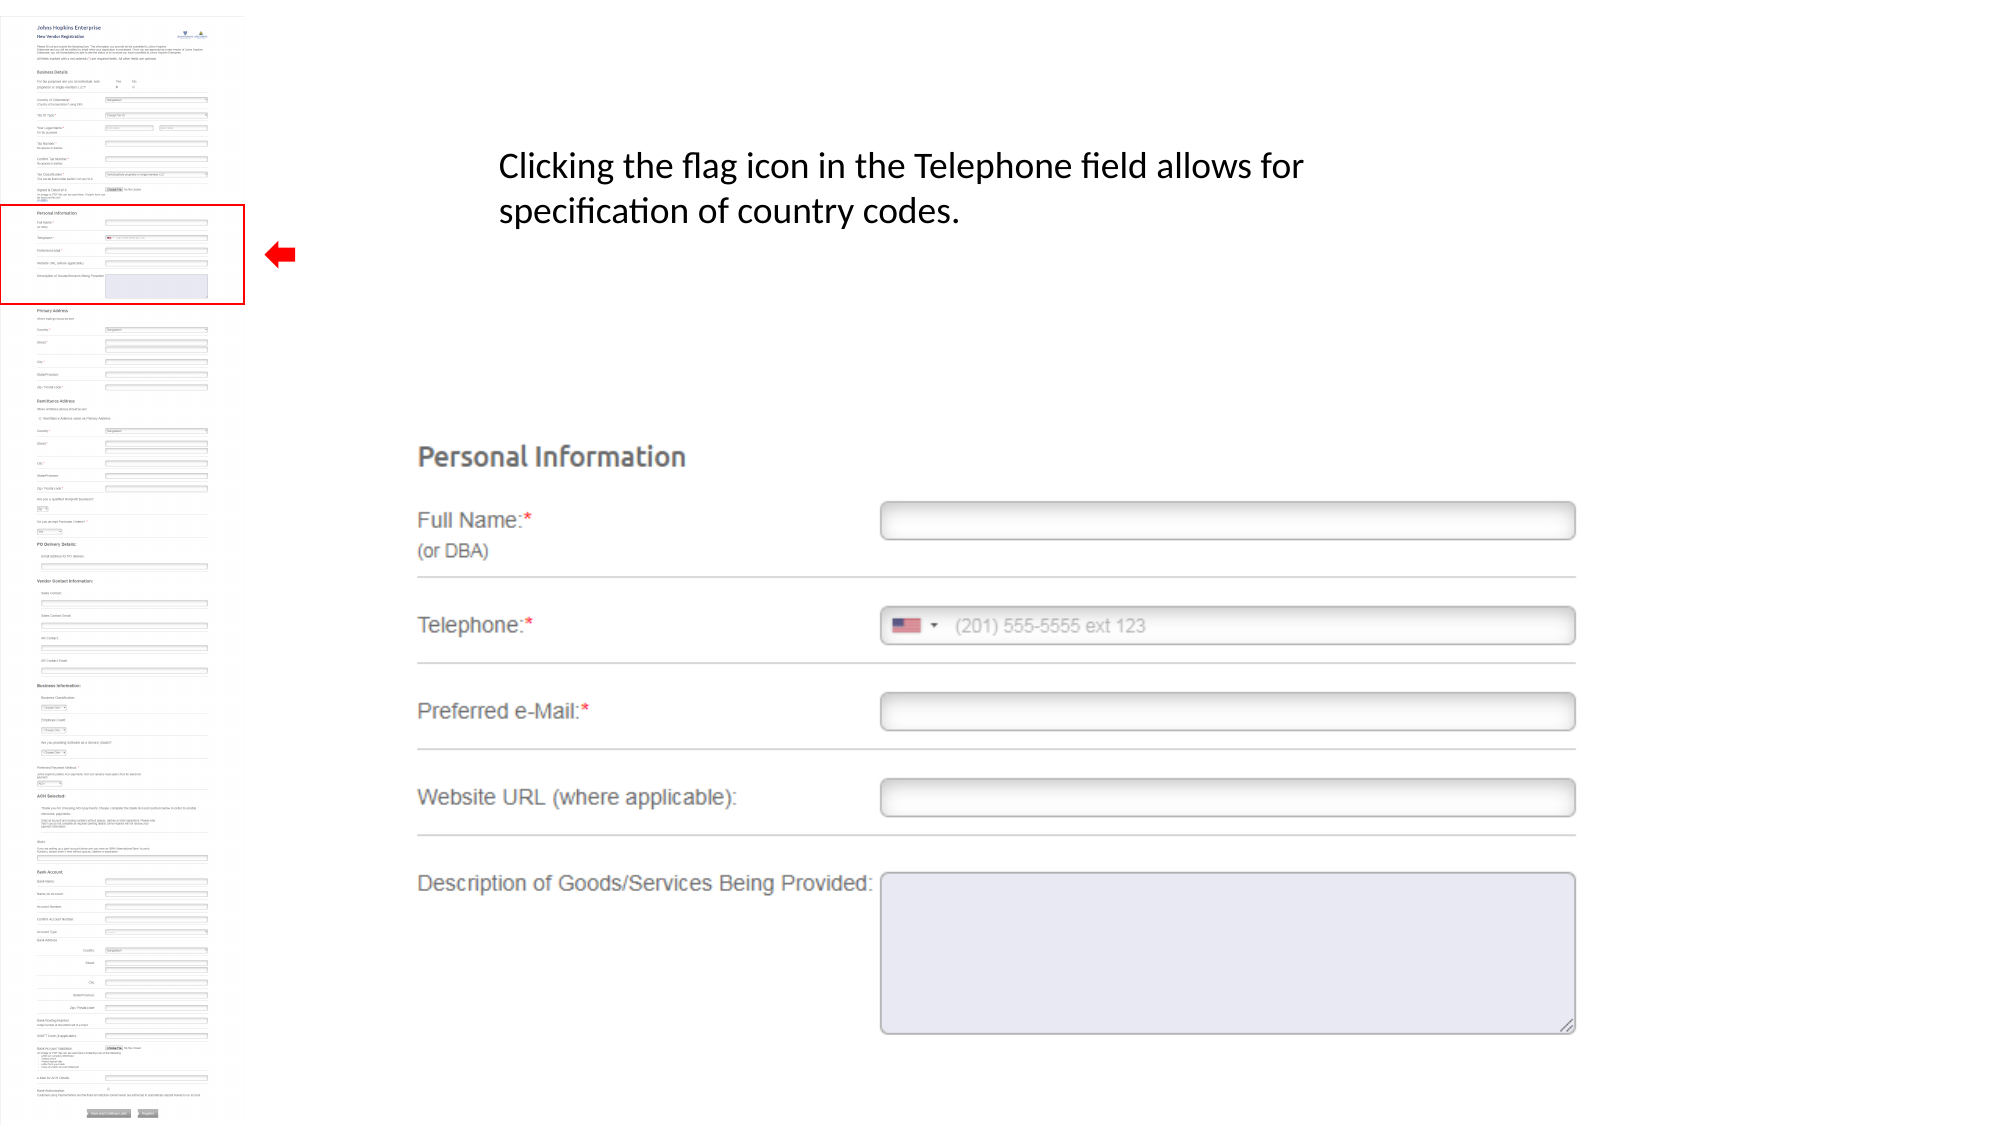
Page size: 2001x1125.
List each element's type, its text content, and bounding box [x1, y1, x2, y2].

text_box [263, 238, 297, 272]
text_box Clicking the flag icon in the Telephone field allows for specification of country codes. [484, 133, 1516, 239]
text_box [405, 431, 1595, 1060]
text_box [0, 16, 245, 1125]
